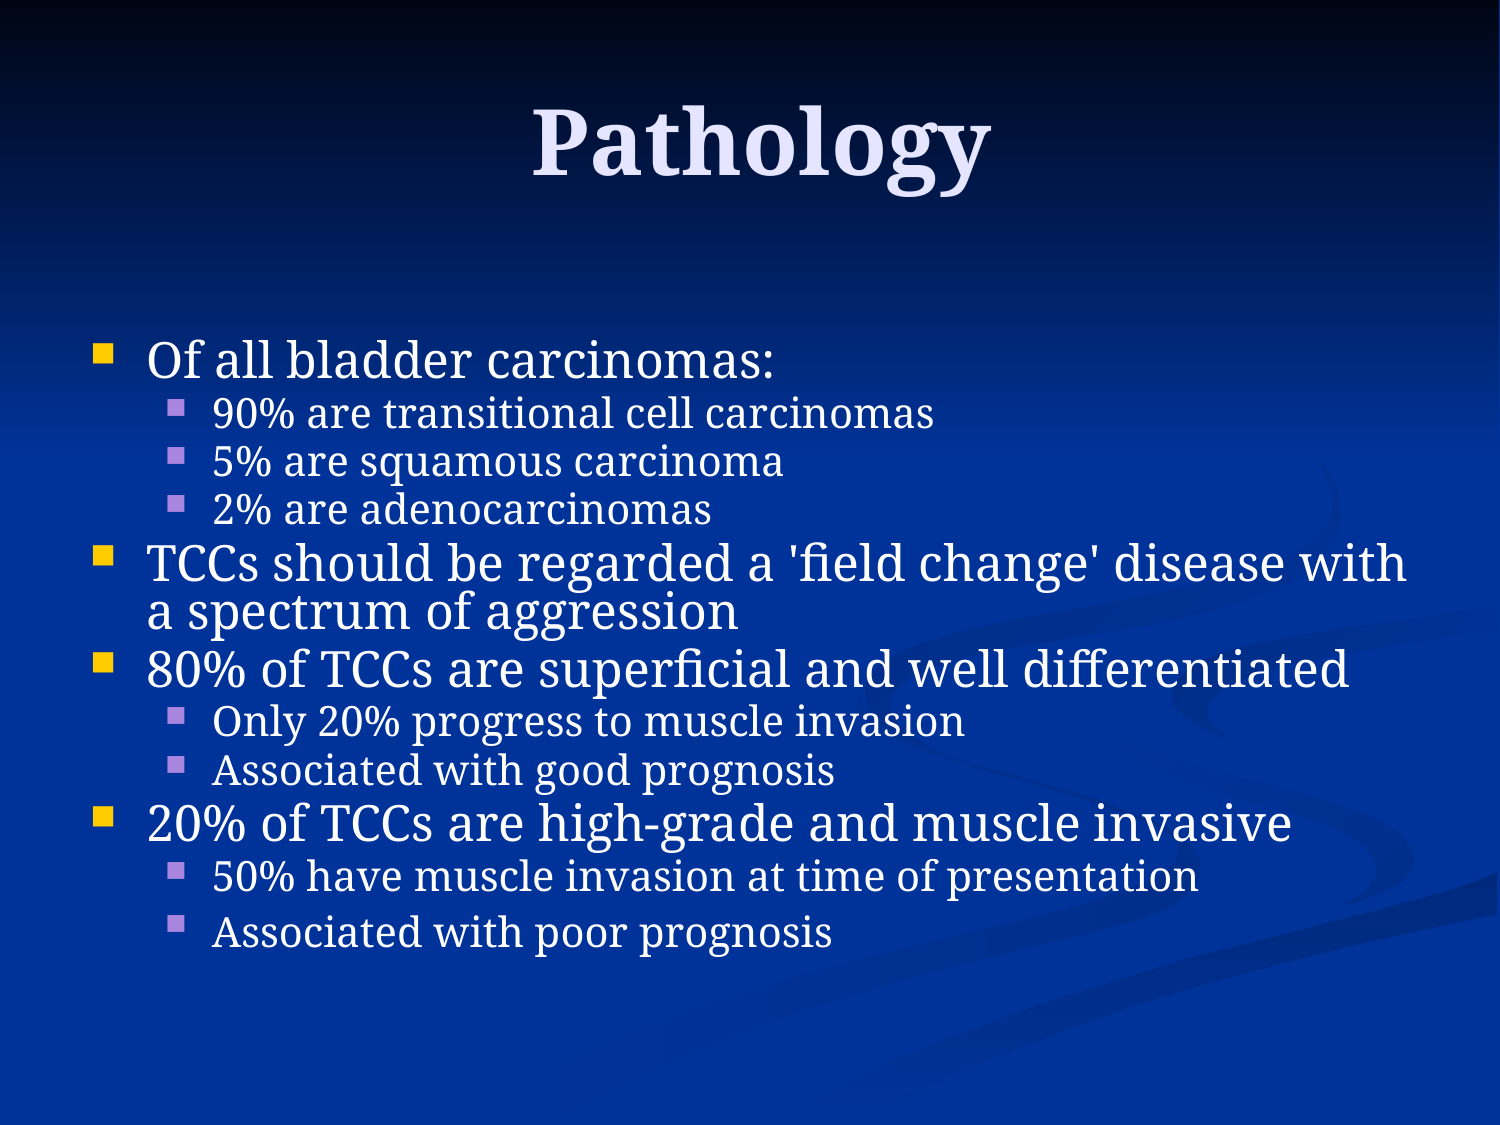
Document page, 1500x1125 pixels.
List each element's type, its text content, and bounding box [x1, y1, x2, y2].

list Of all bladder carcinomas: 90% are transitional cell carcinomas 5% are squamous carcinoma 2% are adenocarcinomas TCCs should be regarded a 'field change' disease with a spectrum of aggression 80% of TCCs are superficial and well differentiated Only 20% progress to muscle invasion Associated with good prognosis 20% of TCCs are high-grade and muscle invasive 50% have muscle invasion at time of presentation Associated with poor prognosis [74, 262, 1426, 1006]
title Pathology [74, 44, 1426, 233]
